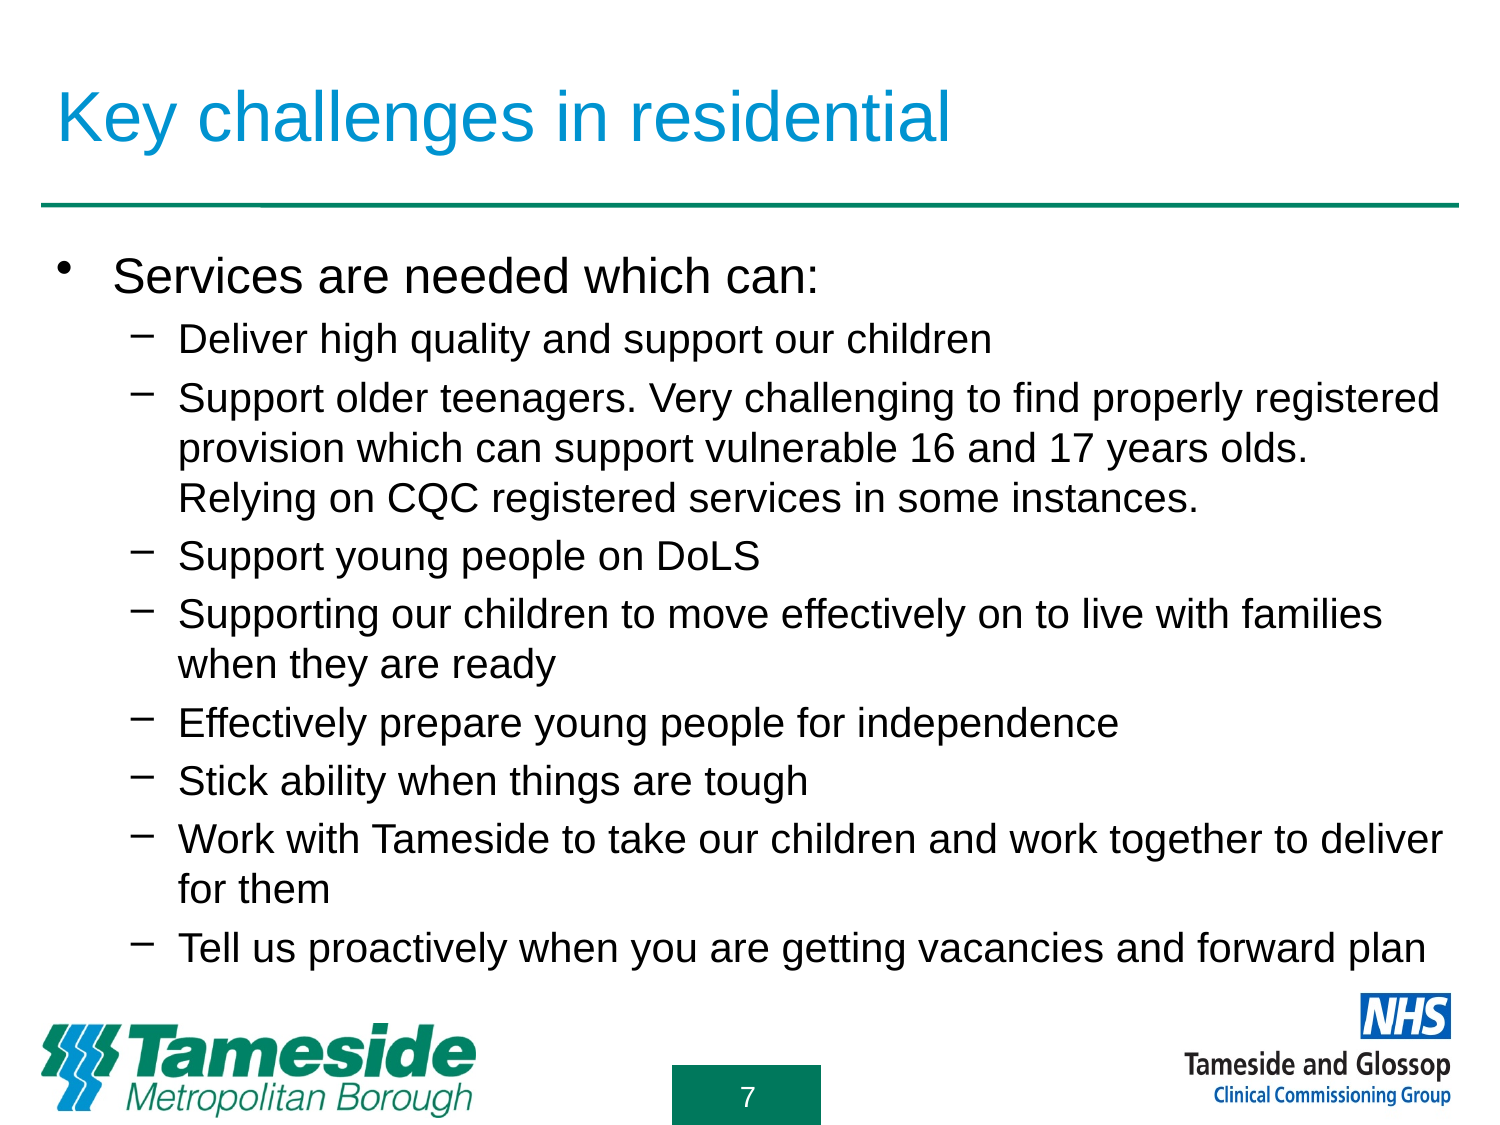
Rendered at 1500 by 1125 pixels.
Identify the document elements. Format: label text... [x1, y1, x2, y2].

text_box Services are needed which can: Deliver high quality and support our children Support older teenagers. Very challenging to find properly registered provision which can support vulnerable 16 and 17 years olds. Relying on CQC registered services in some instances. Support young people on DoLS Supporting our children to move effectively on to live with families when they are ready Effectively prepare young people for independence Stick ability when things are tough Work with Tameside to take our children and work together to deliver for them Tell us proactively when you are getting vacancies and forward plan [41, 236, 1459, 979]
picture [41, 1023, 476, 1118]
title Key challenges in residential [41, 19, 1459, 207]
slide_number 7 [572, 1070, 924, 1125]
picture [1069, 990, 1487, 1125]
